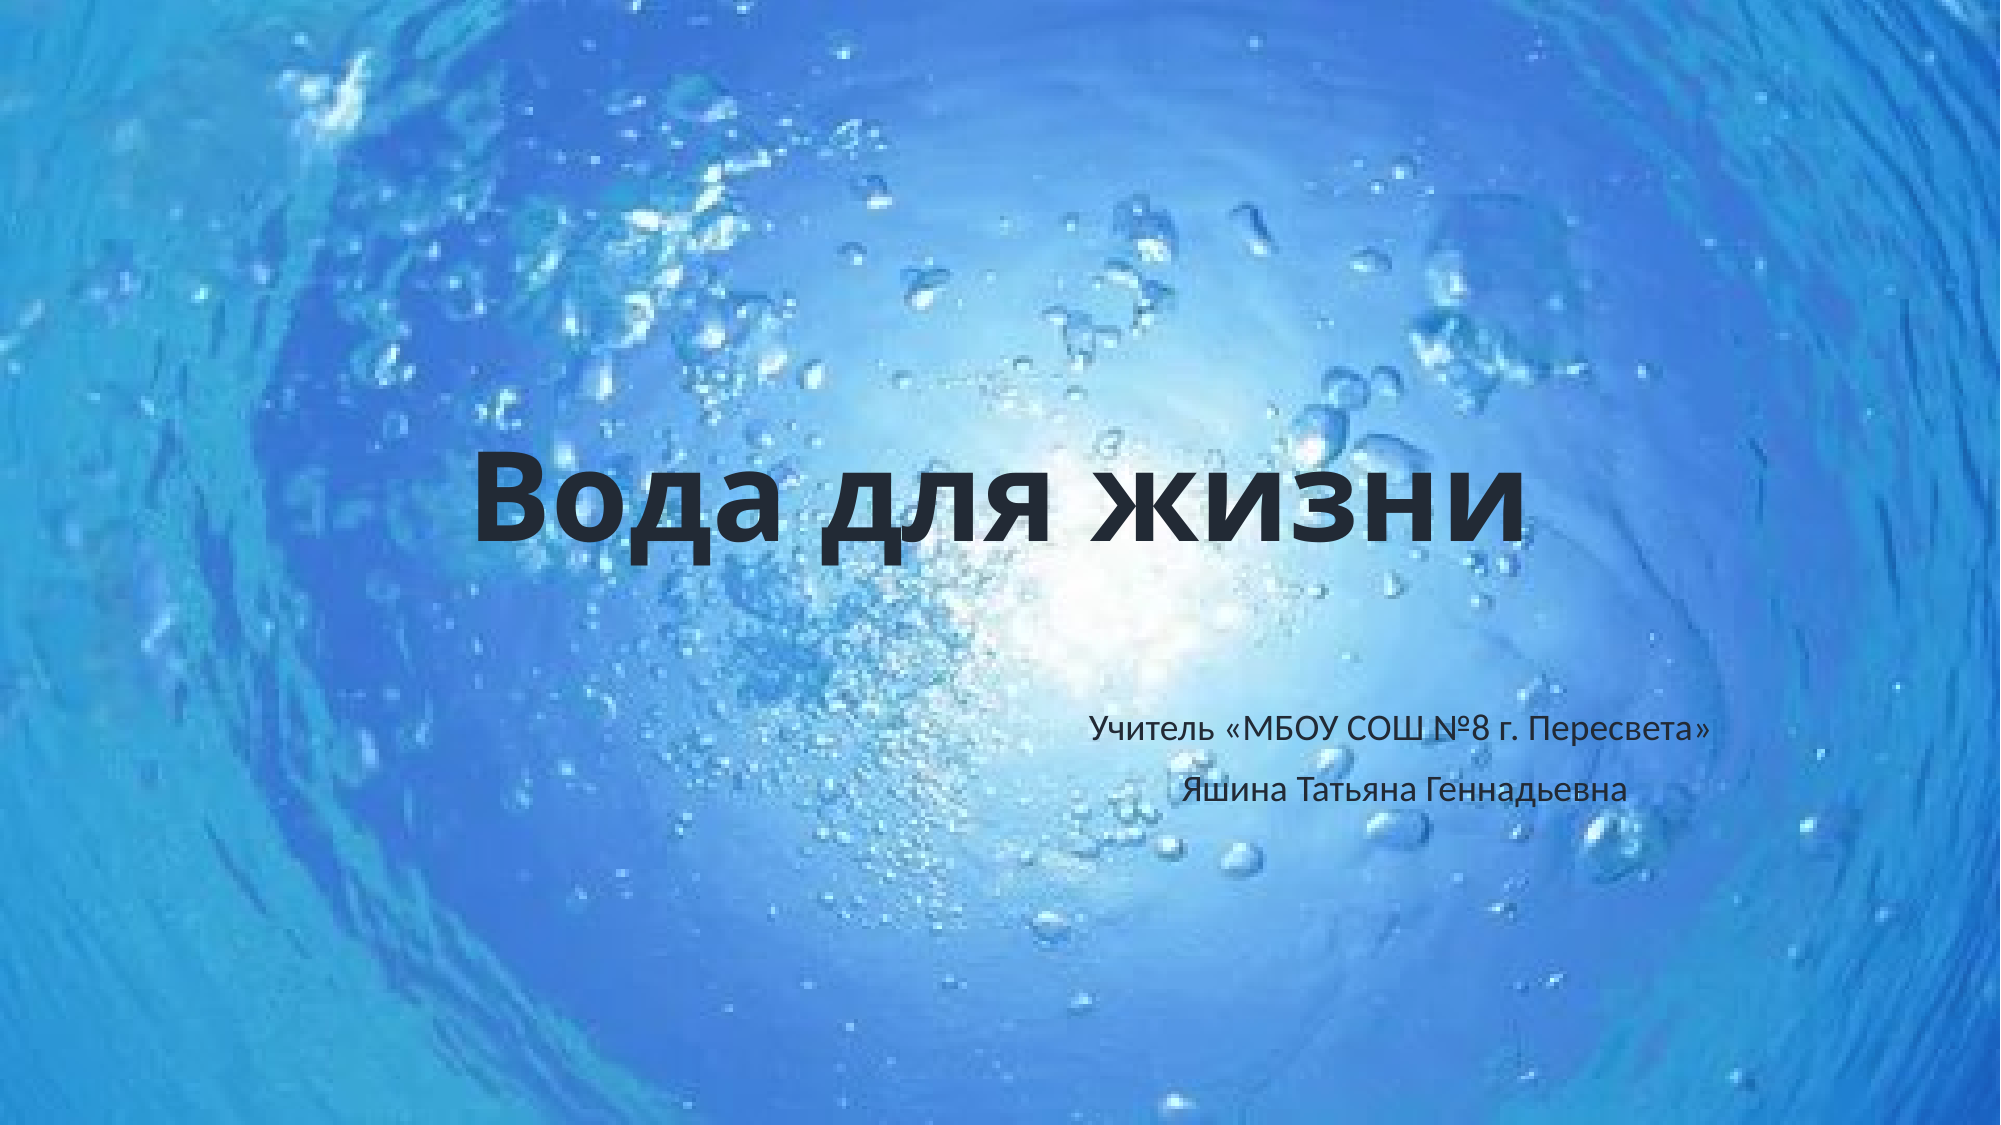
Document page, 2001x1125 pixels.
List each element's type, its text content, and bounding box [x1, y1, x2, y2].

subtitle Учитель «МБОУ СОШ №8 г. Пересвета» Яшина Татьяна Геннадьевна [1051, 634, 1750, 907]
title Вода для жизни [249, 184, 1750, 576]
